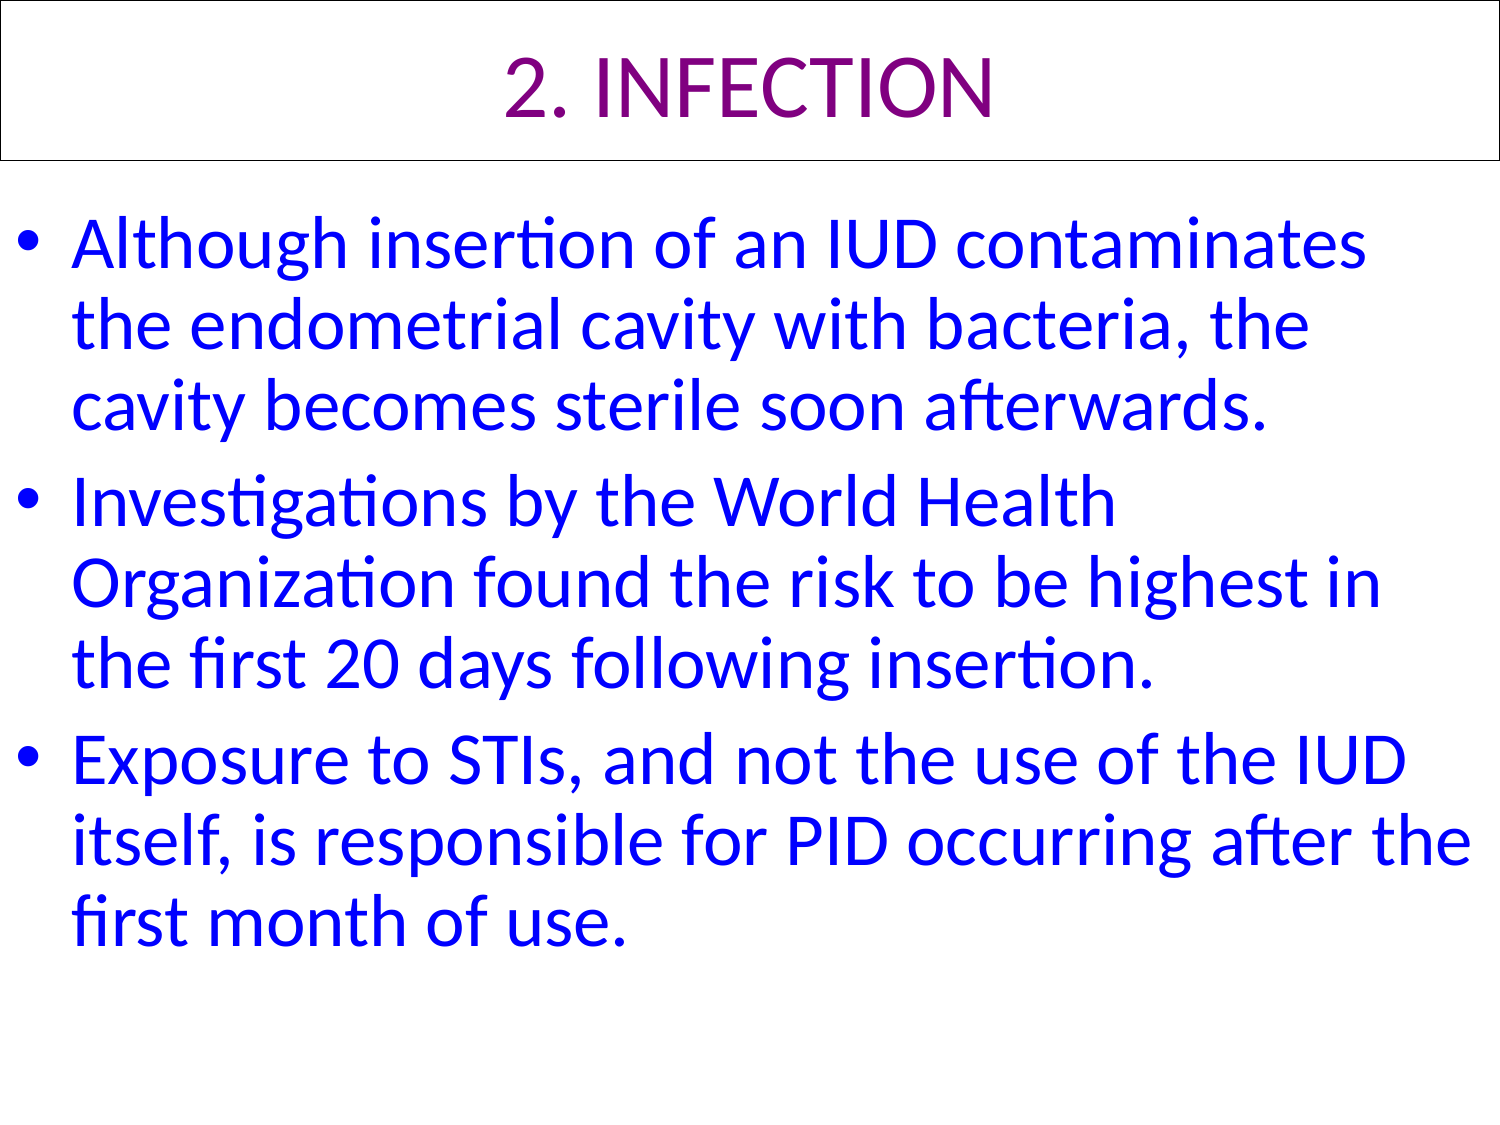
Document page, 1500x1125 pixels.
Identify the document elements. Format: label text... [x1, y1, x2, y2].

list Although insertion of an IUD contaminates the endometrial cavity with bacteria, the cavity becomes sterile soon afterwards. Investigations by the World Health Organization found the risk to be highest in the first 20 days following insertion. Exposure to STIs, and not the use of the IUD itself, is responsible for PID occurring after the first month of use. [0, 196, 1500, 1125]
title 2. INFECTION [0, 0, 1500, 161]
